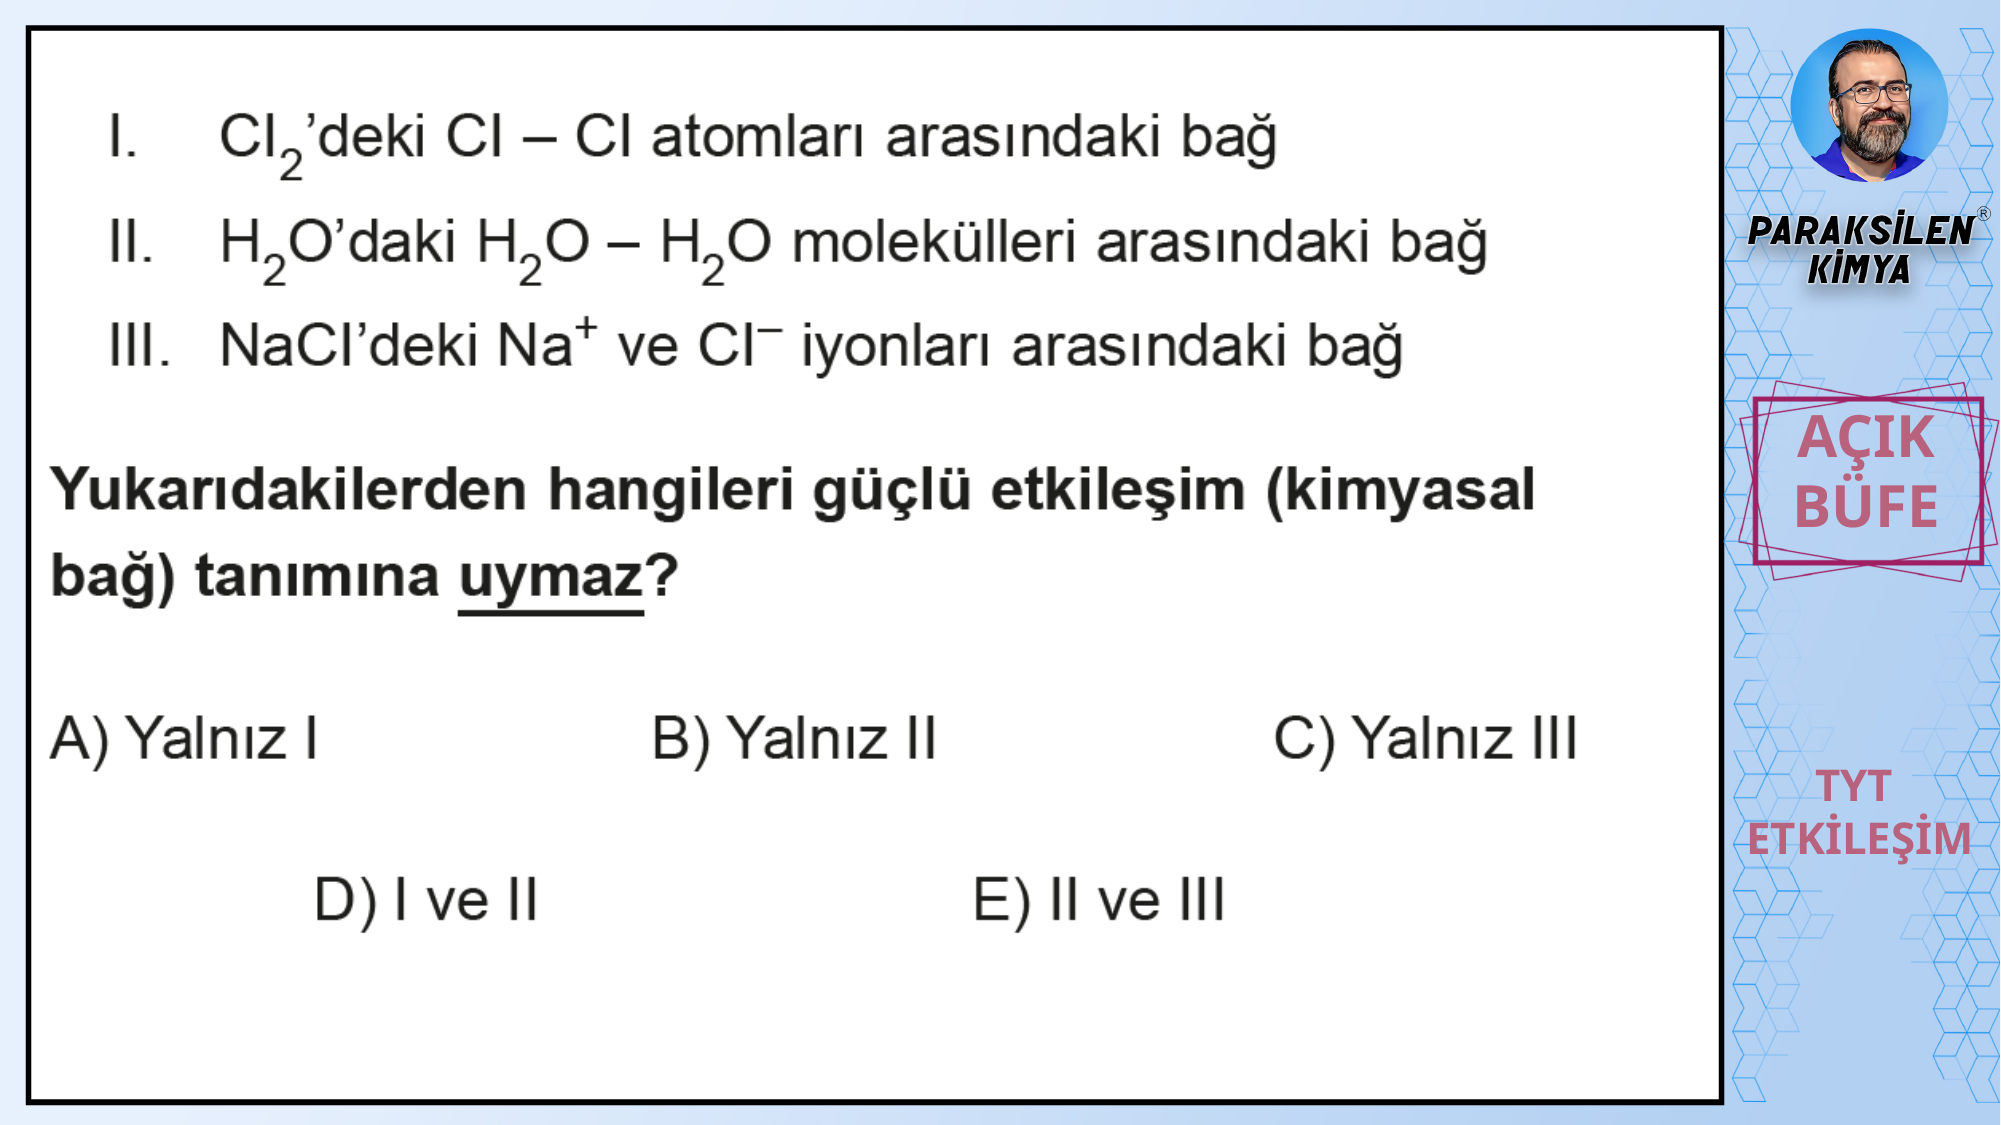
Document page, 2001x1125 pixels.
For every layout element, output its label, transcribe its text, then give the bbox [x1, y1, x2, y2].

text_box AÇIK BÜFE [1755, 392, 1977, 547]
picture [0, 0, 2001, 1125]
text_box TYT ETKİLEŞİM [1719, 750, 2000, 871]
